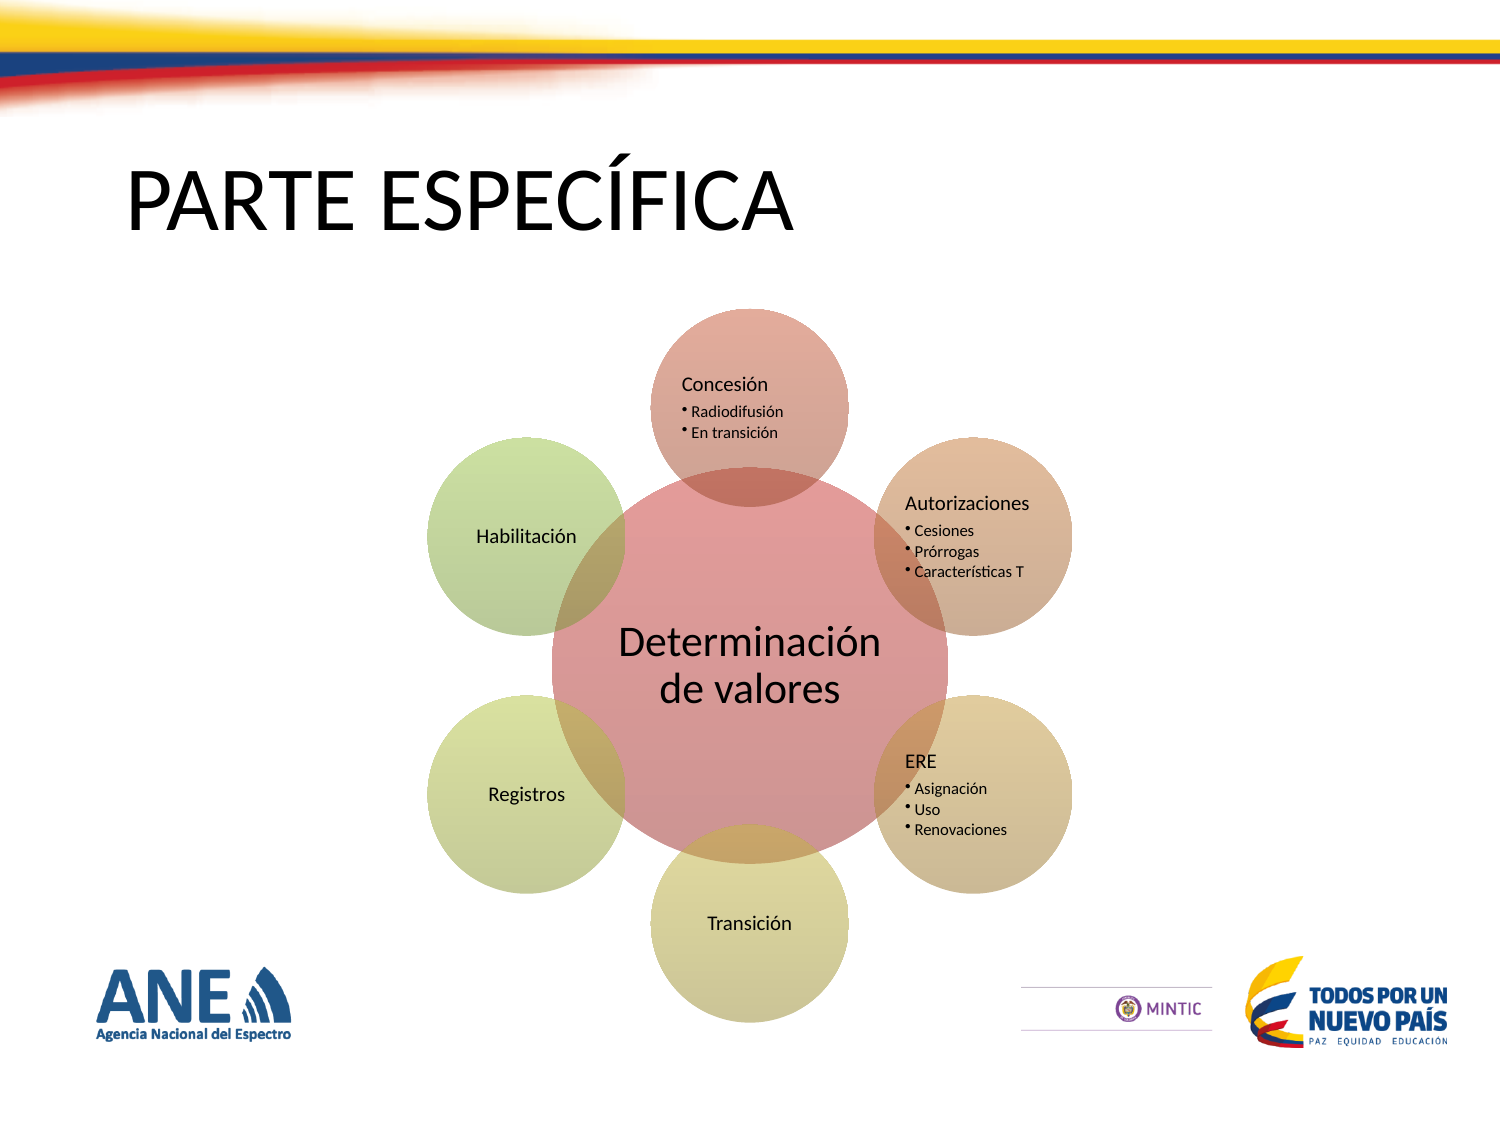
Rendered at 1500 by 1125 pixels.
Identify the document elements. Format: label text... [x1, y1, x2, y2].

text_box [102, 308, 1398, 1023]
picture [0, 0, 1500, 117]
picture [1021, 956, 1447, 1048]
text_box PARTE ESPECÍFICA [103, 137, 818, 251]
picture [88, 957, 312, 1053]
